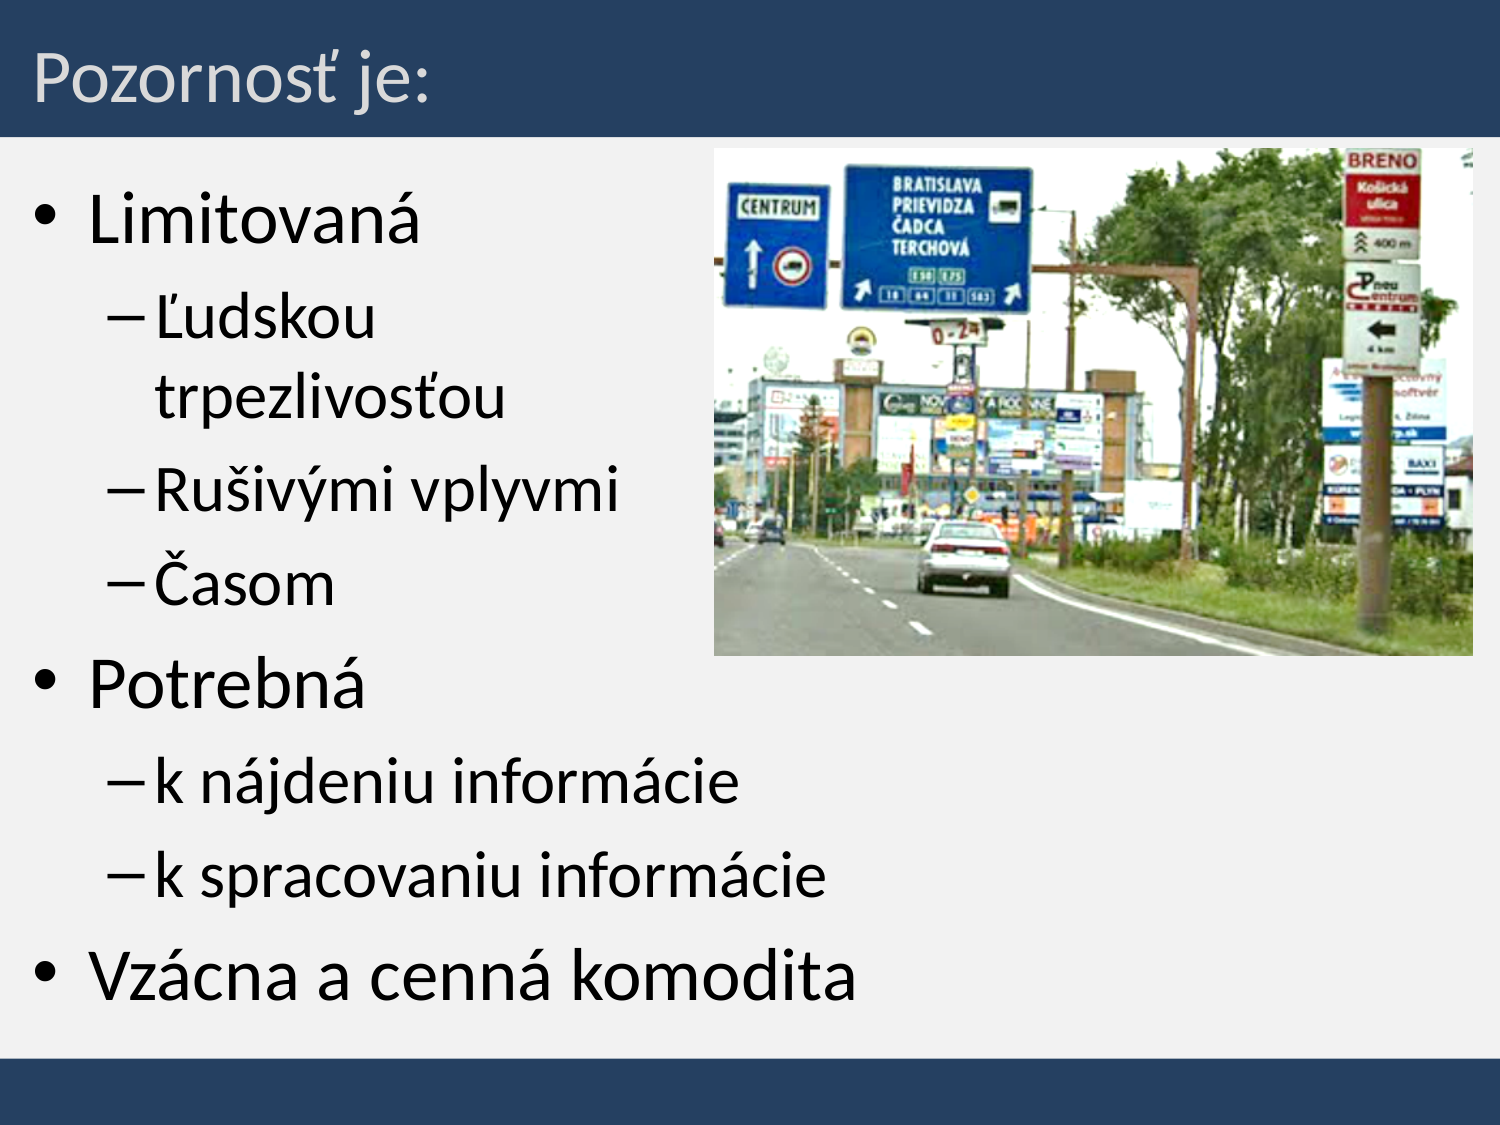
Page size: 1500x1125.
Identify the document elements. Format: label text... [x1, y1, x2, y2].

list Limitovaná Ľudskou trpezlivosťou Rušivými vplyvmi Časom Potrebná k nájdeniu informácie k spracovaniu informácie Vzácna a cenná komodita [17, 160, 1483, 1035]
picture [714, 148, 1473, 656]
title Pozornosť je: [17, 19, 1282, 126]
